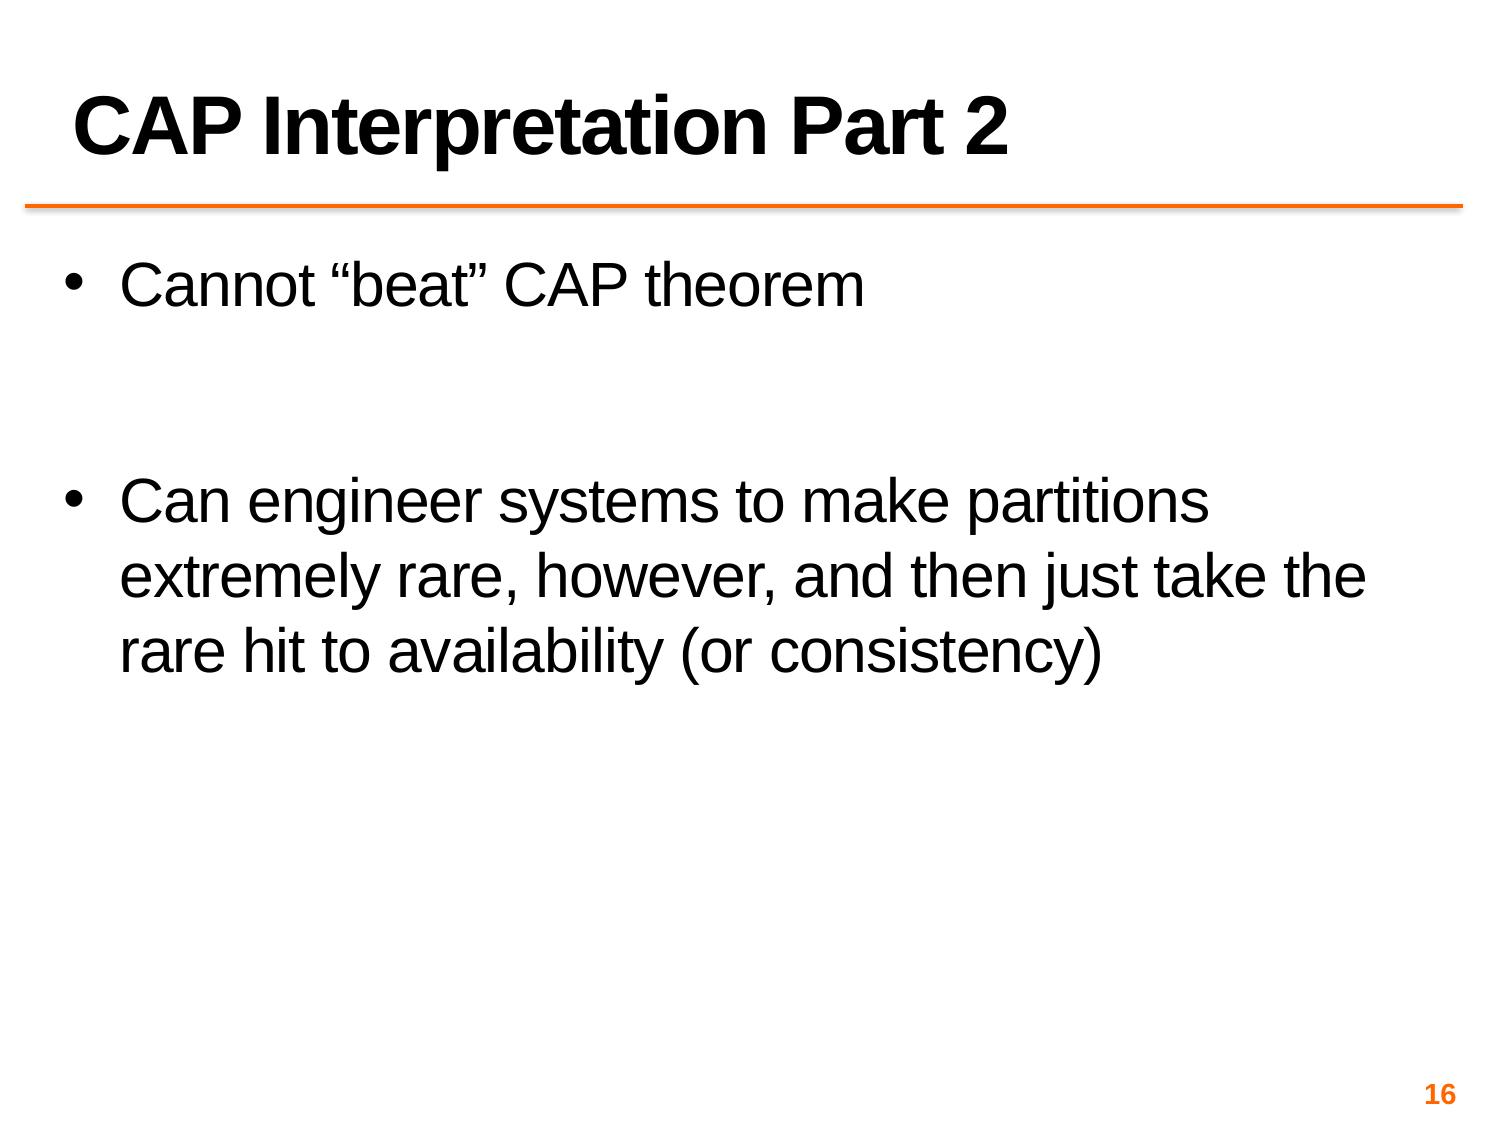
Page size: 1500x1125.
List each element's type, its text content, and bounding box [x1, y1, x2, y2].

title CAP Interpretation Part 2 [57, 2, 1463, 178]
slide_number 16 [1112, 1074, 1463, 1110]
list Cannot “beat” CAP theorem Can engineer systems to make partitions extremely rare, however, and then just take the rare hit to availability (or consistency) [57, 237, 1463, 1060]
